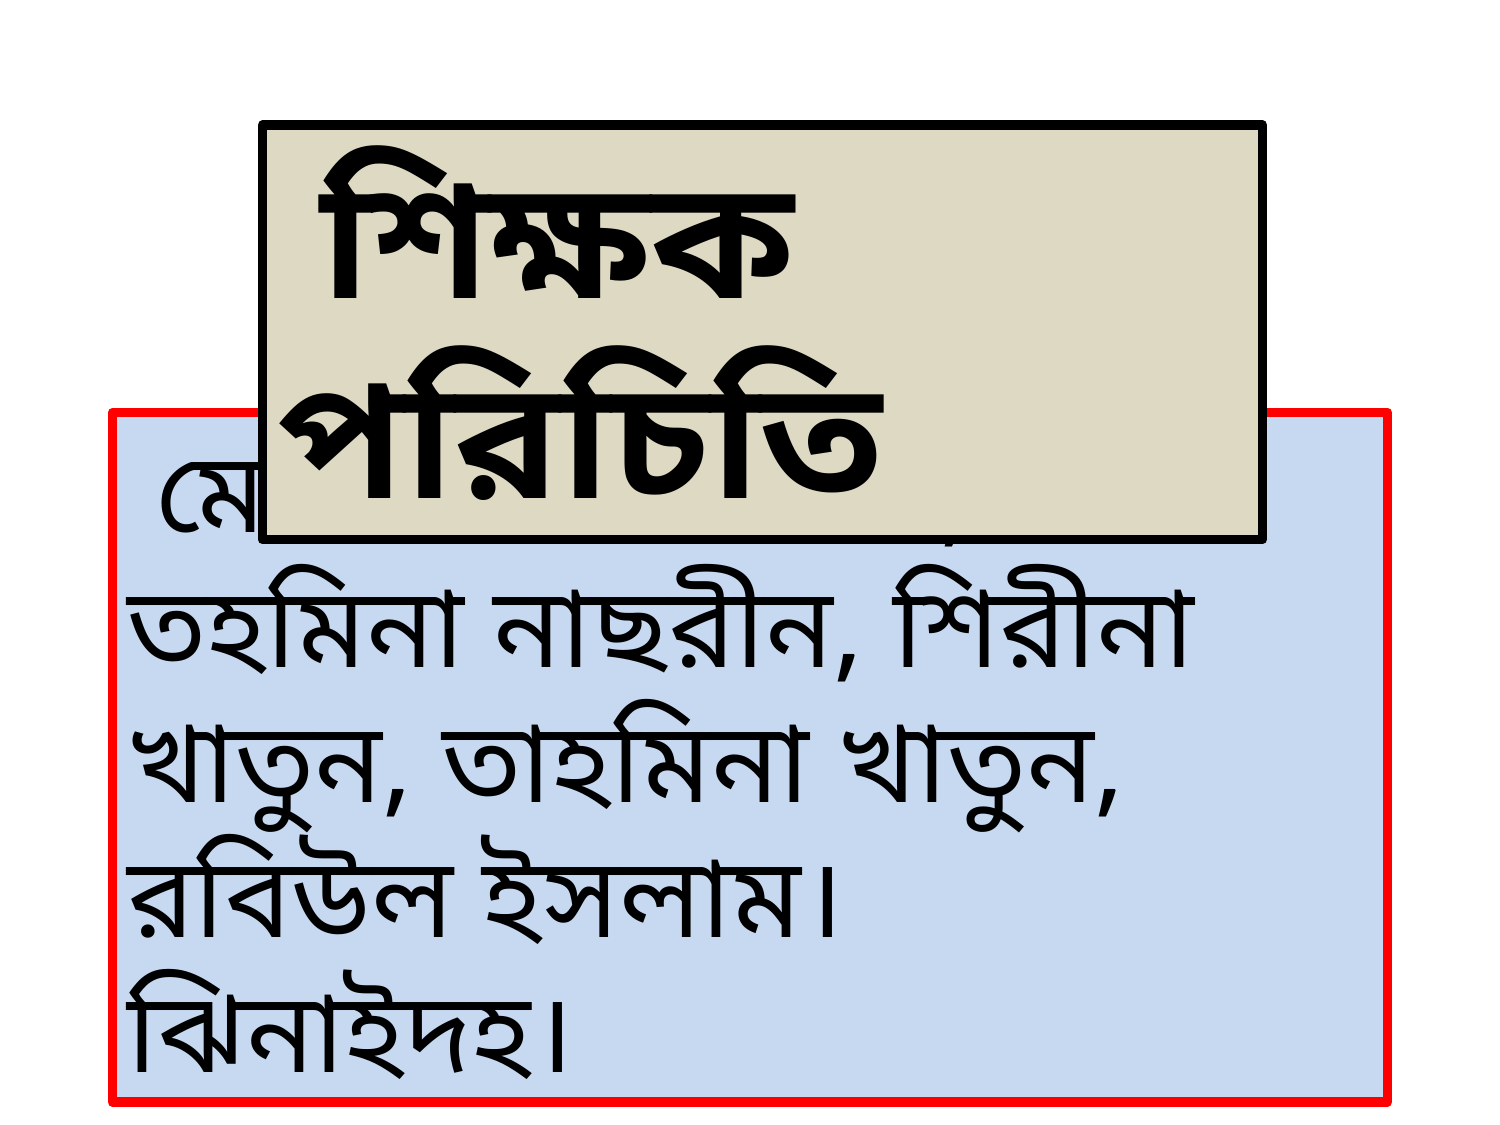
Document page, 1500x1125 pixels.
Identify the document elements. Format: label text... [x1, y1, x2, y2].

text_box শিক্ষক পরিচিতি [262, 124, 1263, 540]
text_box মোঃ সেলিম রেজা, তহমিনা নাছরীন, শিরীনা খাতুন, তাহমিনা খাতুন, রবিউল ইসলাম। ঝিনাইদহ। [112, 412, 1388, 1103]
